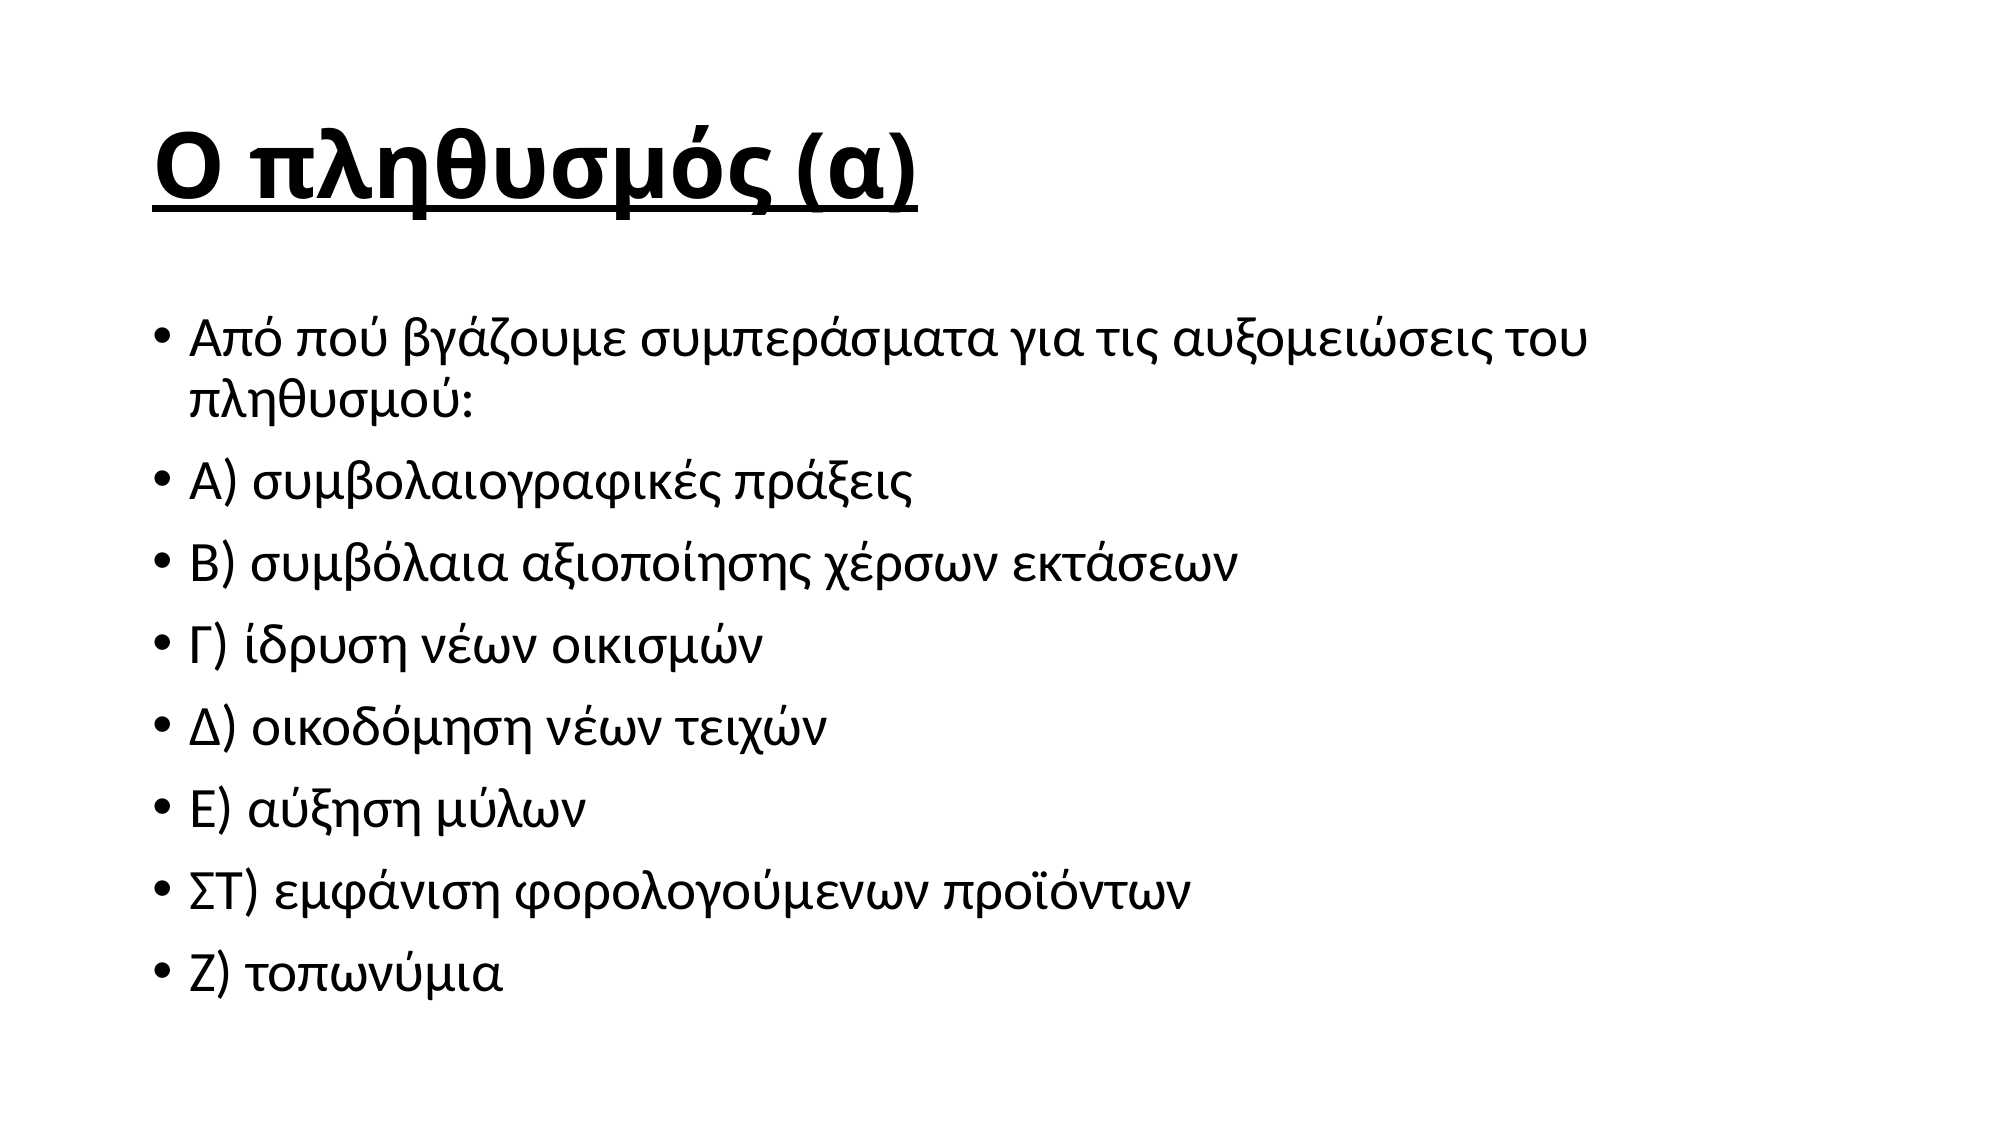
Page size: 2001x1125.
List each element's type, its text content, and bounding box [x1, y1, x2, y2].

title Ο πληθυσμός (α) [137, 59, 1863, 278]
list Από πού βγάζουμε συμπεράσματα για τις αυξομειώσεις του πληθυσμού: Α) συμβολαιογραφικές πράξεις Β) συμβόλαια αξιοποίησης χέρσων εκτάσεων Γ) ίδρυση νέων οικισμών Δ) οικοδόμηση νέων τειχών Ε) αύξηση μύλων ΣΤ) εμφάνιση φορολογούμενων προϊόντων Ζ) τοπωνύμια [137, 299, 1863, 1014]
